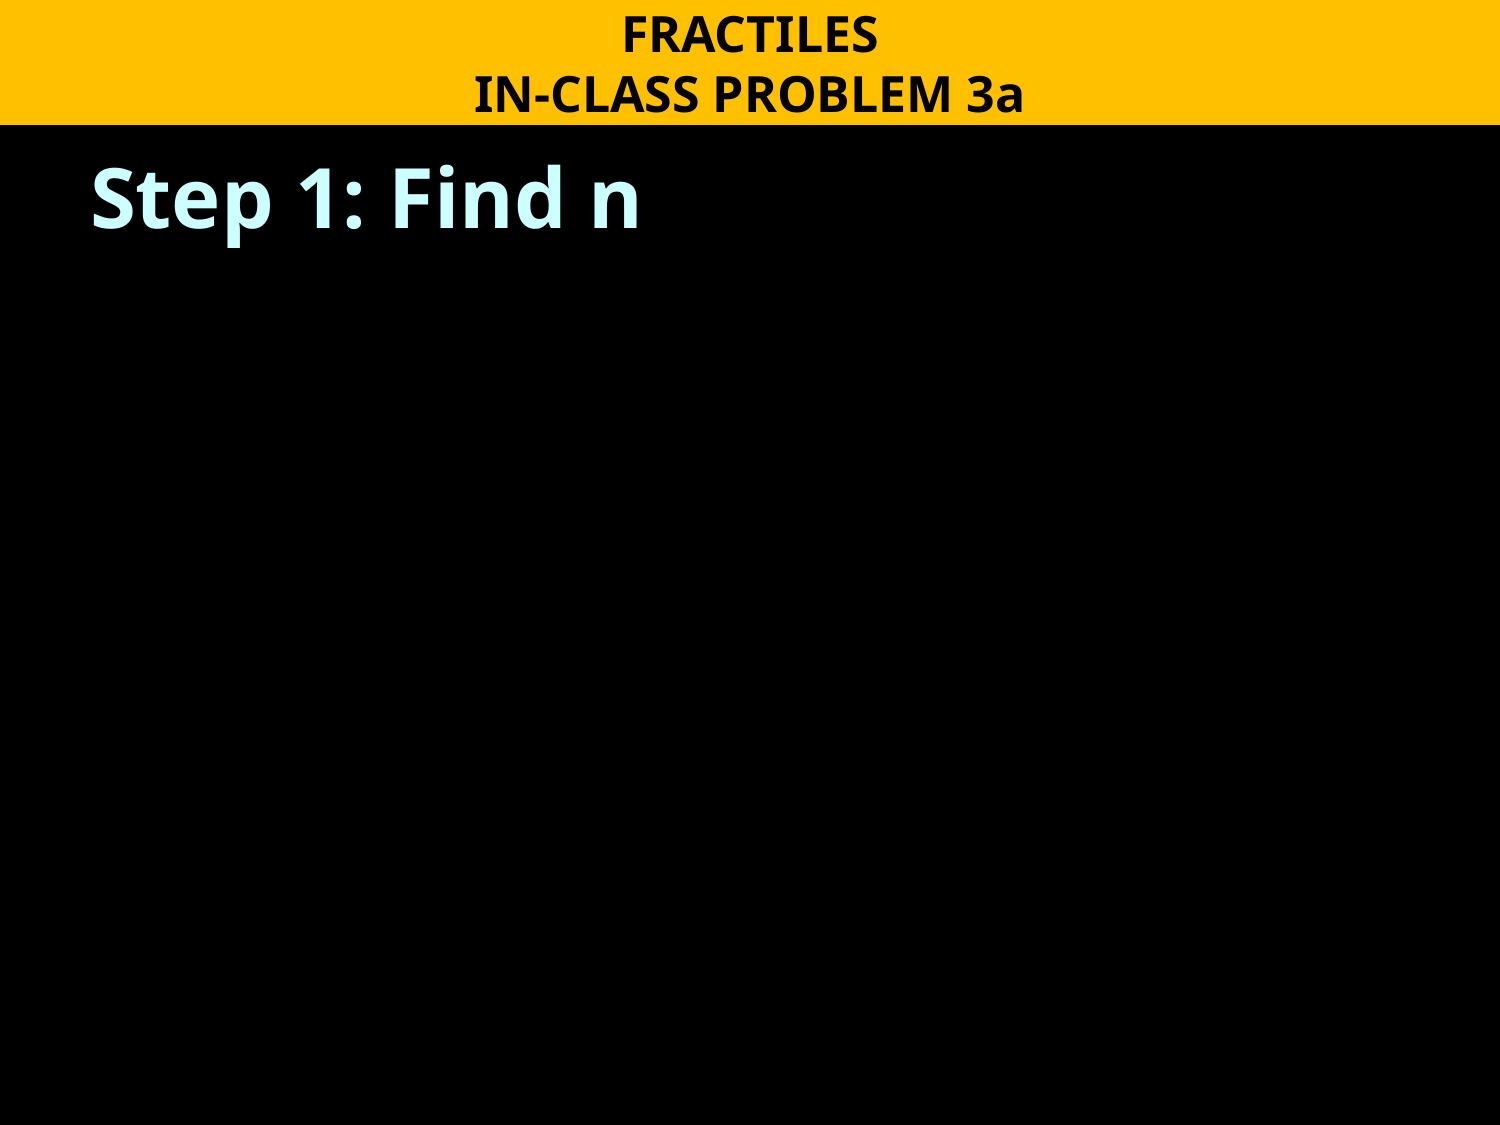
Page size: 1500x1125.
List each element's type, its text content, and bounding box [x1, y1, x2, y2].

text_box FRACTILES IN-CLASS PROBLEM 3a [0, 0, 1500, 125]
list Step 1: Find n [75, 137, 1425, 1063]
